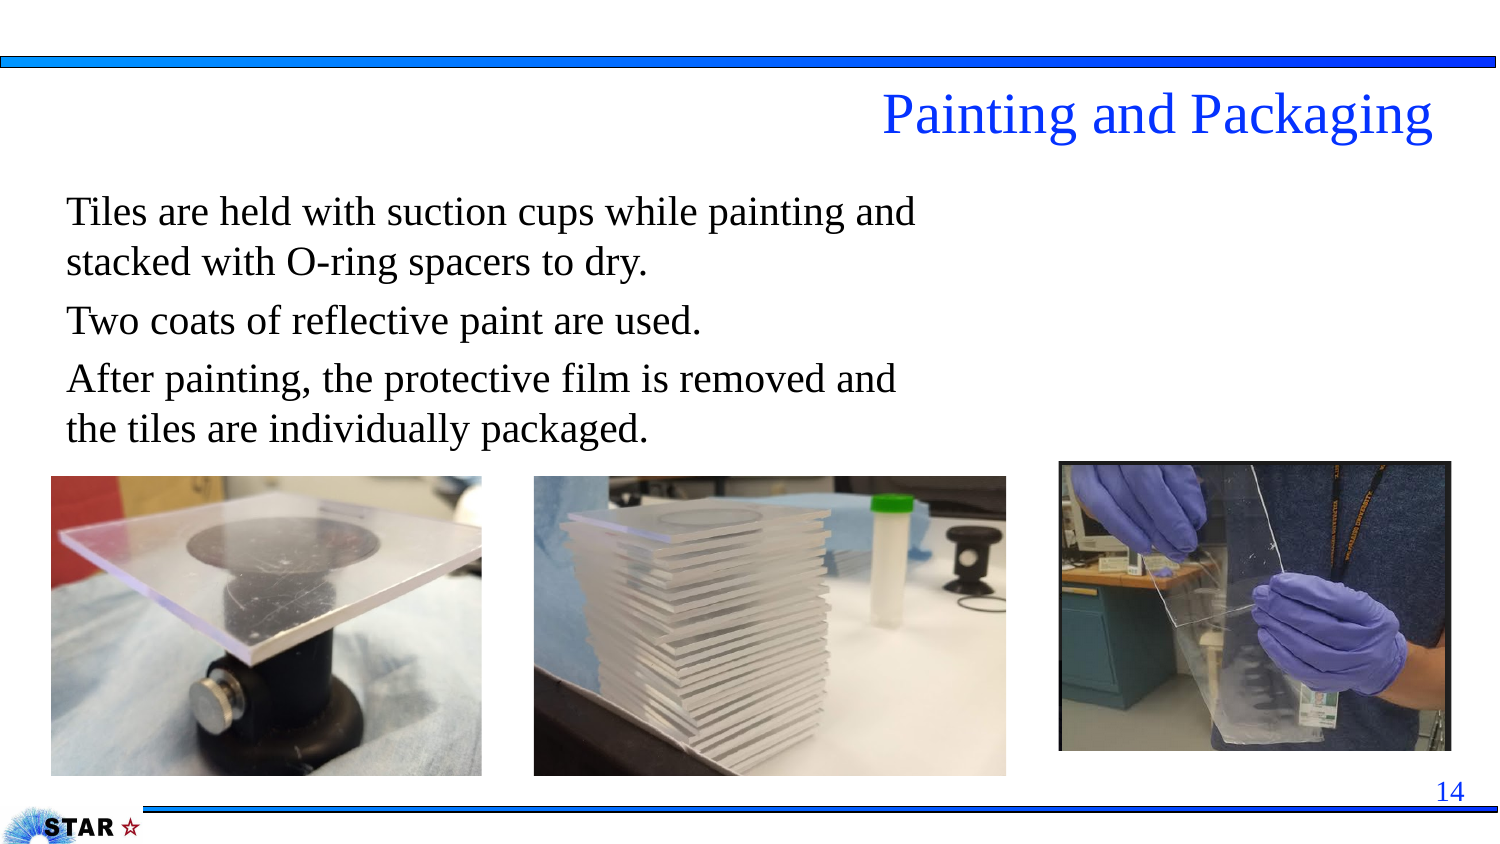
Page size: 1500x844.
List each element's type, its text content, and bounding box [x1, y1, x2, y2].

list Tiles are held with suction cups while painting and stacked with O-ring spacers to dry. Two coats of reflective paint are used. After painting, the protective film is removed and the tiles are individually packaged. [51, 176, 956, 737]
title Painting and Packaging [51, 98, 1449, 193]
picture [533, 476, 1007, 776]
picture [0, 806, 143, 844]
picture [1058, 461, 1452, 751]
slide_number ‹#› [1389, 764, 1480, 830]
picture [50, 476, 482, 776]
